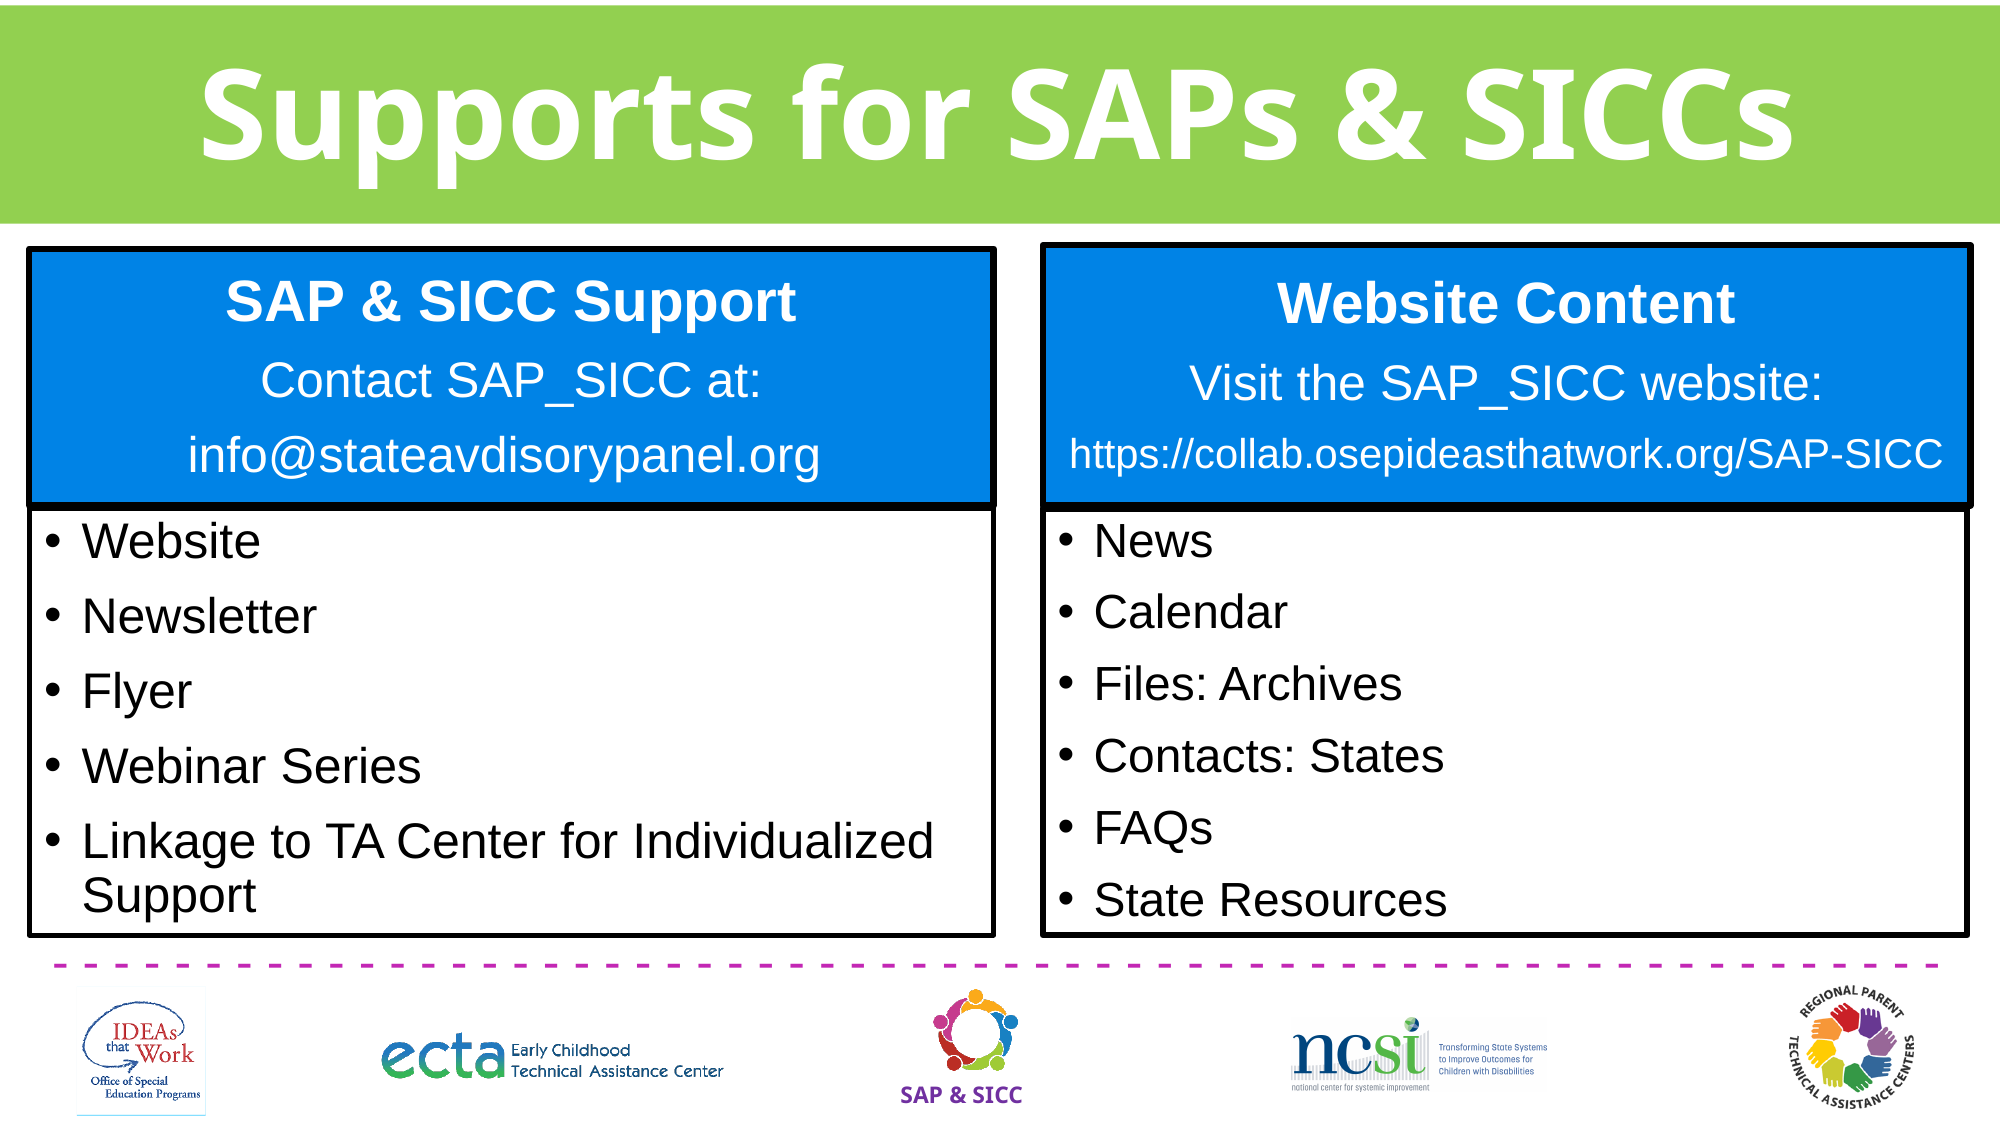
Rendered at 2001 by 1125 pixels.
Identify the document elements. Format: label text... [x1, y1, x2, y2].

title Supports for SAPs & SICCs [12, 13, 1985, 195]
picture [379, 1029, 726, 1081]
text_box News Calendar Files: Archives Contacts: States FAQs State Resources [1042, 508, 1968, 936]
picture [76, 986, 206, 1115]
text_box [0, 4, 2000, 225]
picture [930, 986, 1021, 1074]
picture [1789, 985, 1914, 1110]
slide_number 23 [1412, 1042, 1789, 1103]
text_box [160, 264, 1839, 920]
picture [1291, 1017, 1547, 1092]
text_box Website Newsletter Flyer Webinar Series Linkage to TA Center for Individualized Support [29, 508, 994, 936]
text_box SAP & SICC [885, 1073, 1065, 1116]
text_box SAP & SICC Support Contact SAP_SICC at: info@stateavdisorypanel.org [29, 248, 994, 506]
text_box - - - - - - - - - - - - - - - - - - - - - - - - - - - - - - - - - - - - - - - - - - - - - - - - - - - - - - - - - - - - - - [29, 922, 1968, 997]
text_box Website Content Visit the SAP_SICC website: https://collab.osepideasthatwork.org/SAP-SICC [1042, 245, 1971, 506]
